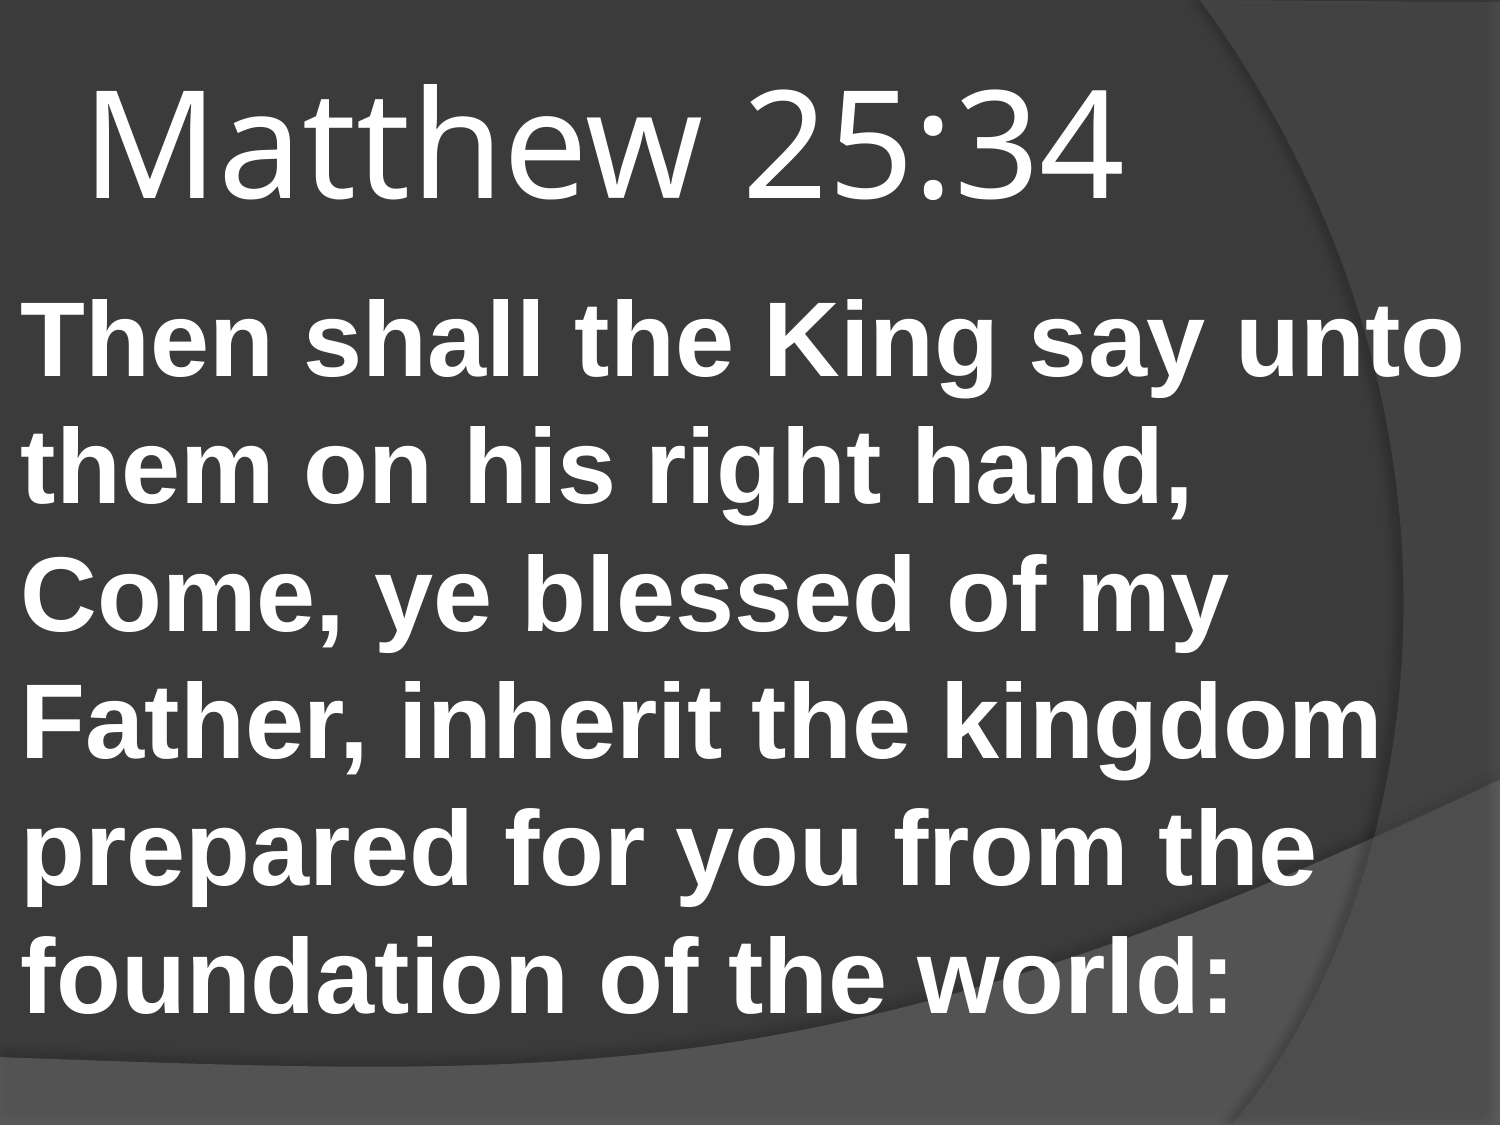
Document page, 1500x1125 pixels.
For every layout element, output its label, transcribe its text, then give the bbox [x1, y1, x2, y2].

list Then shall the King say unto them on his right hand, Come, ye blessed of my Father, inherit the kingdom prepared for you from the foundation of the world: [0, 262, 1488, 1125]
title Matthew 25:34 [75, 45, 1300, 233]
